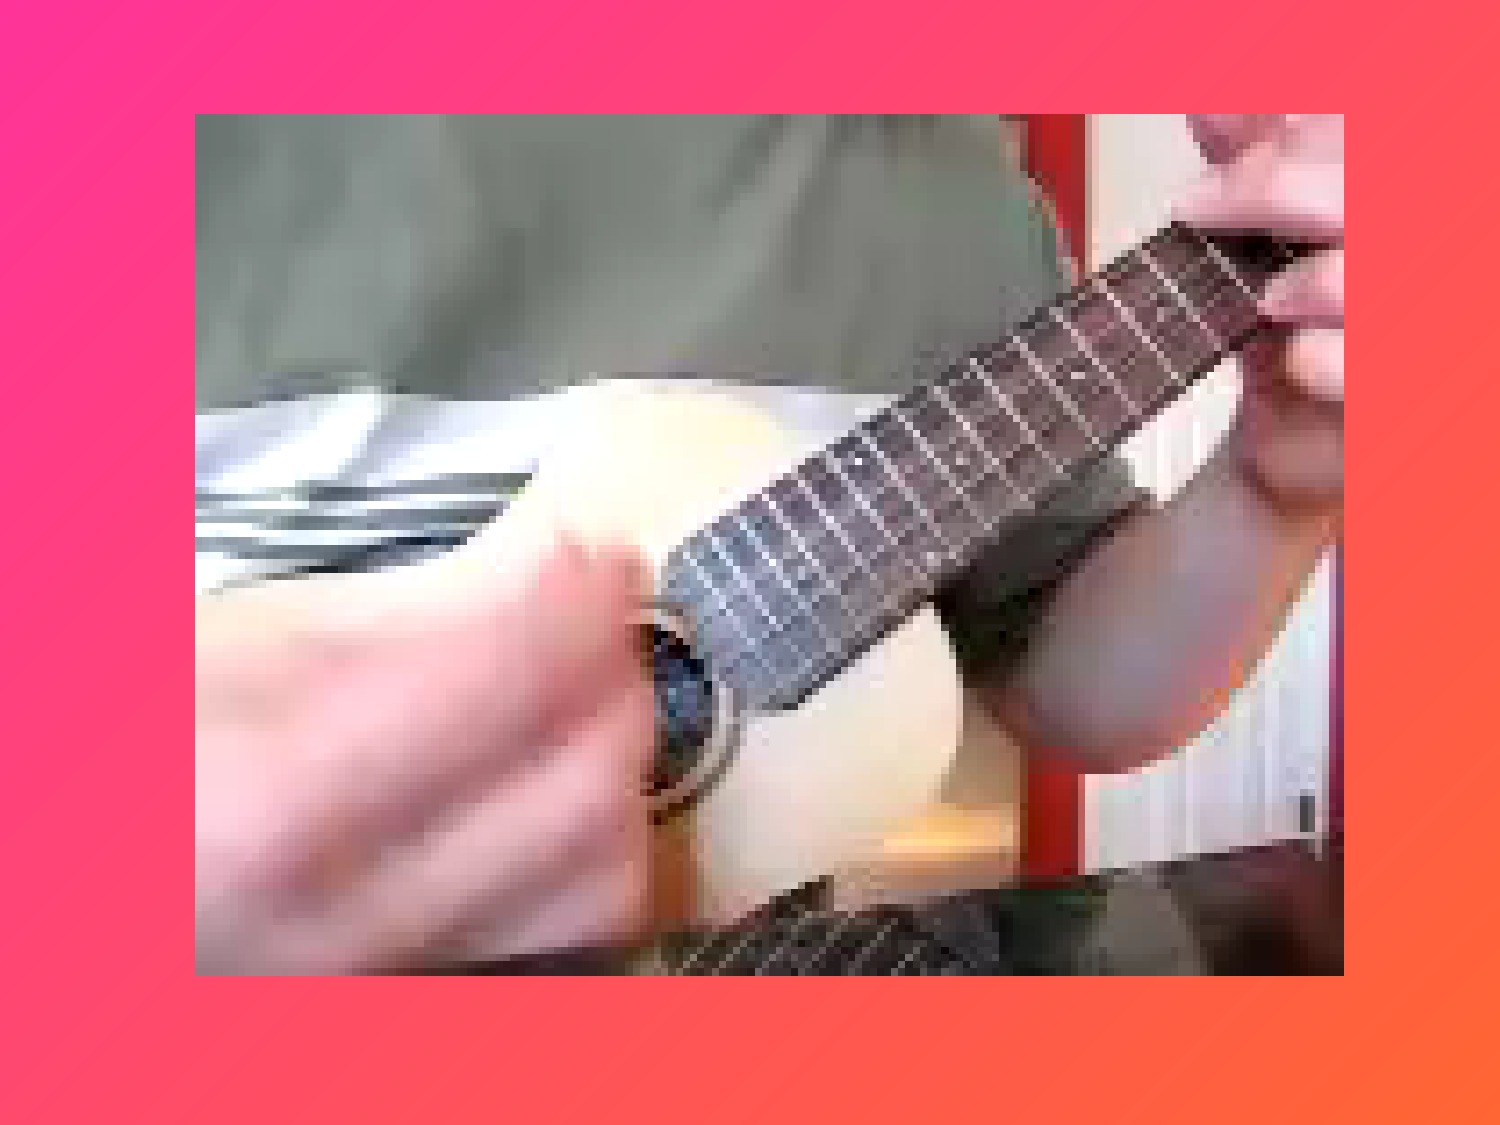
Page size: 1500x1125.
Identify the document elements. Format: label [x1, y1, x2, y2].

list [194, 113, 1345, 977]
